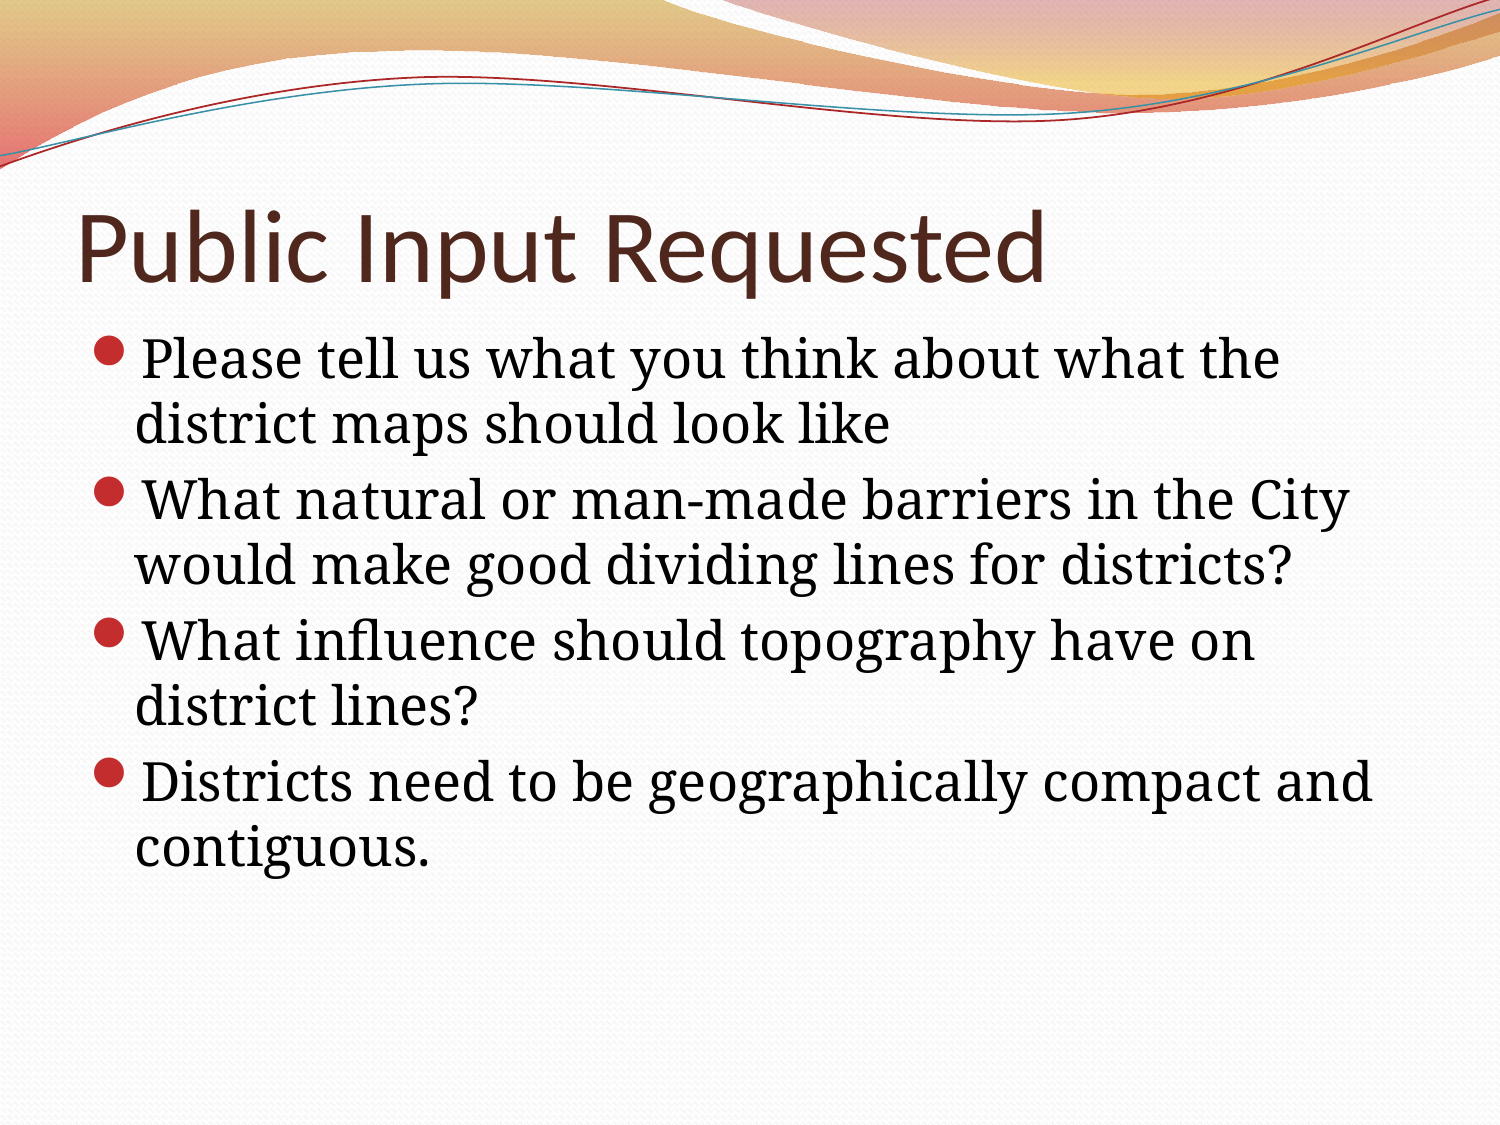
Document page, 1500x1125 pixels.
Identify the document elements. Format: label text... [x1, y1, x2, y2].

title Public Input Requested [75, 115, 1425, 303]
list Please tell us what you think about what the district maps should look like What natural or man-made barriers in the City would make good dividing lines for districts? What influence should topography have on district lines? Districts need to be geographically compact and contiguous. [75, 317, 1425, 1038]
